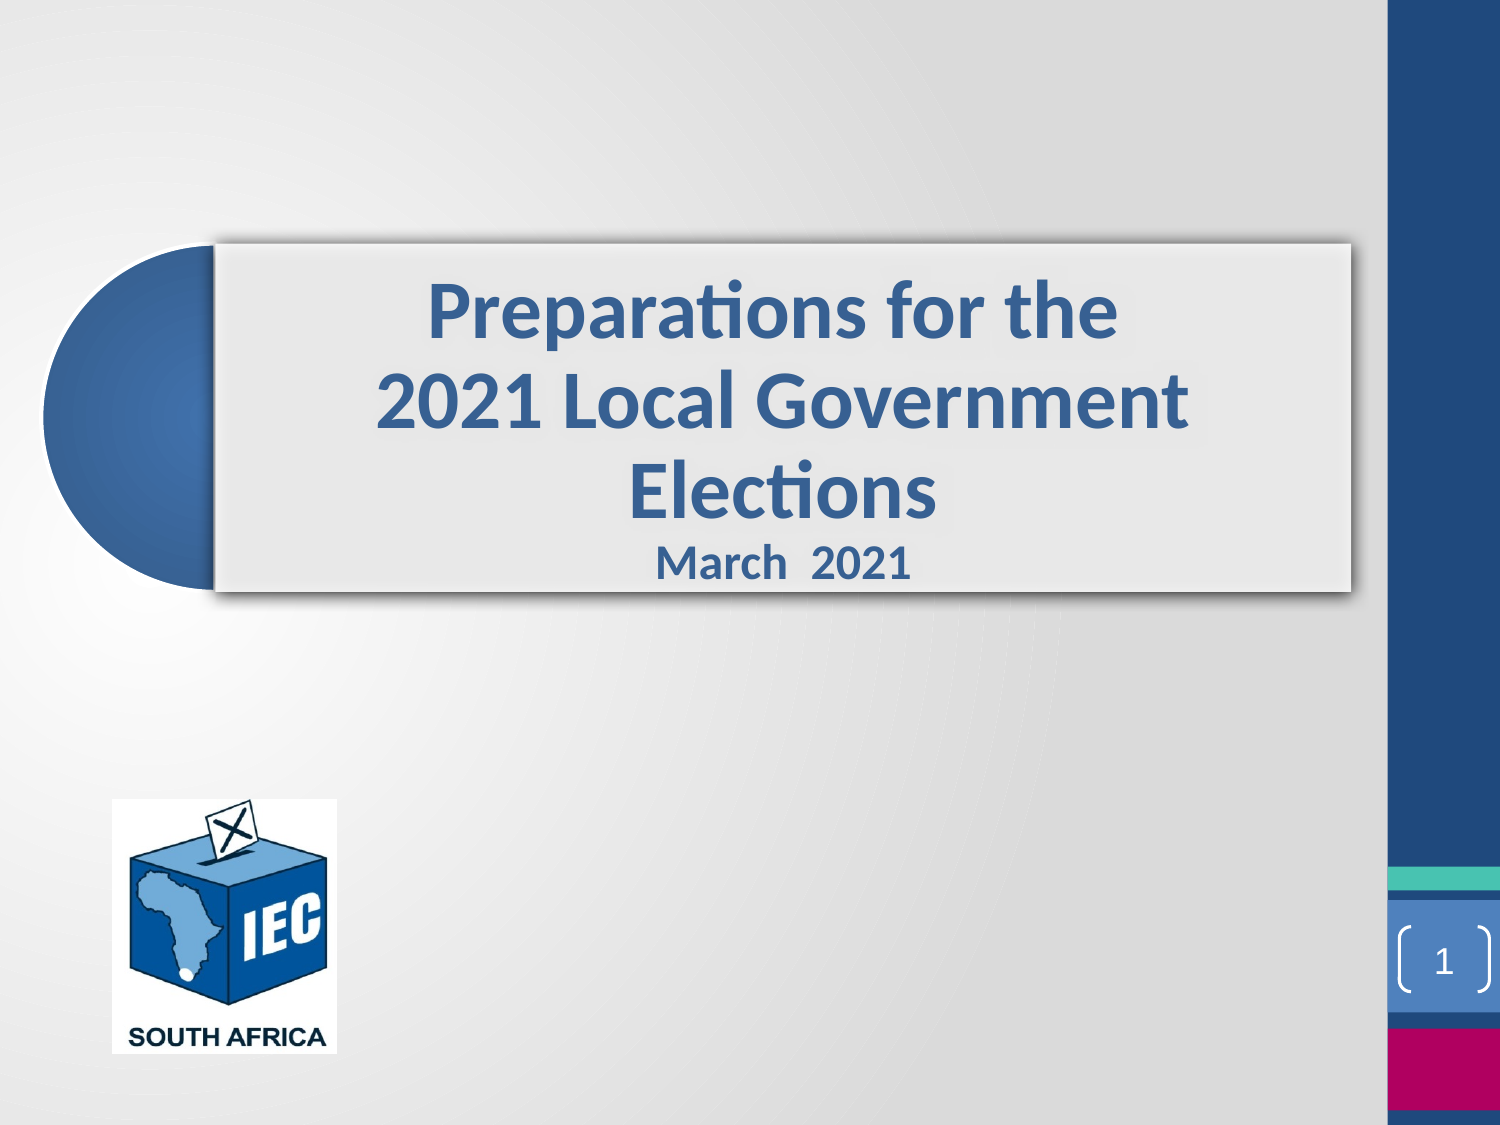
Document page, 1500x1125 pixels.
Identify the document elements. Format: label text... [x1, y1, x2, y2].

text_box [40, 243, 1352, 593]
slide_number 1 [1397, 925, 1491, 994]
picture [111, 799, 337, 1055]
